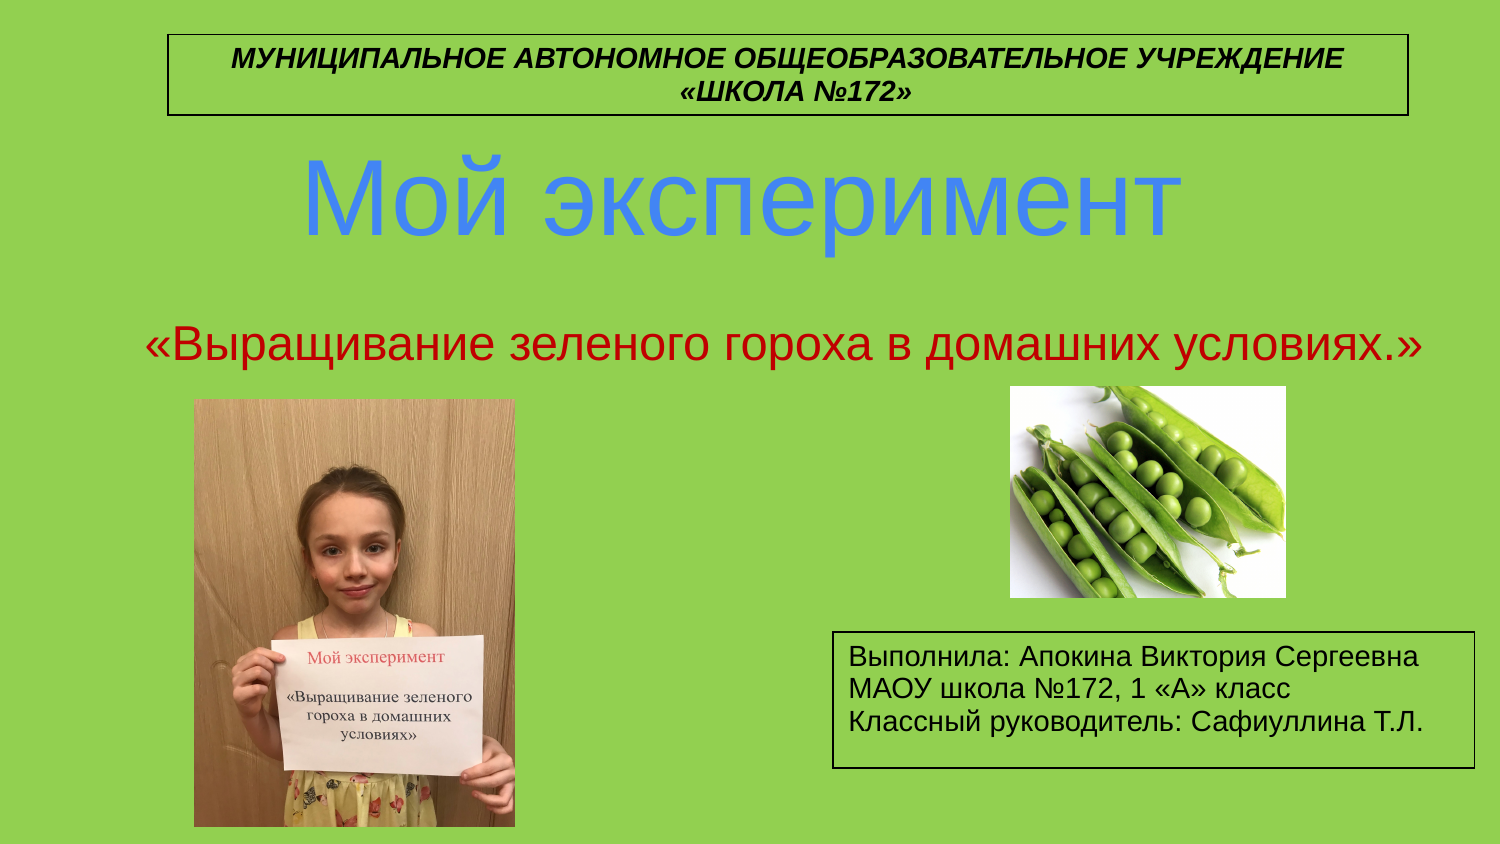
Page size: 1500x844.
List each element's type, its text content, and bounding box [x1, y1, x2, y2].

table_header Выполнила: Апокина Виктория Сергеевна МАОУ школа №172, 1 «А» класс Классный руководитель: Сафиуллина Т.Л. [834, 633, 1474, 767]
title Мой эксперимент [43, 104, 1442, 273]
subtitle «Выращивание зеленого гороха в домашних условиях.» [76, 296, 1475, 427]
picture [1009, 386, 1286, 598]
picture [194, 399, 515, 827]
table_header МУНИЦИПАЛЬНОЕ АВТОНОМНОЕ ОБЩЕОБРАЗОВАТЕЛЬНОЕ УЧРЕЖДЕНИЕ «ШКОЛА №172» [169, 35, 1407, 114]
